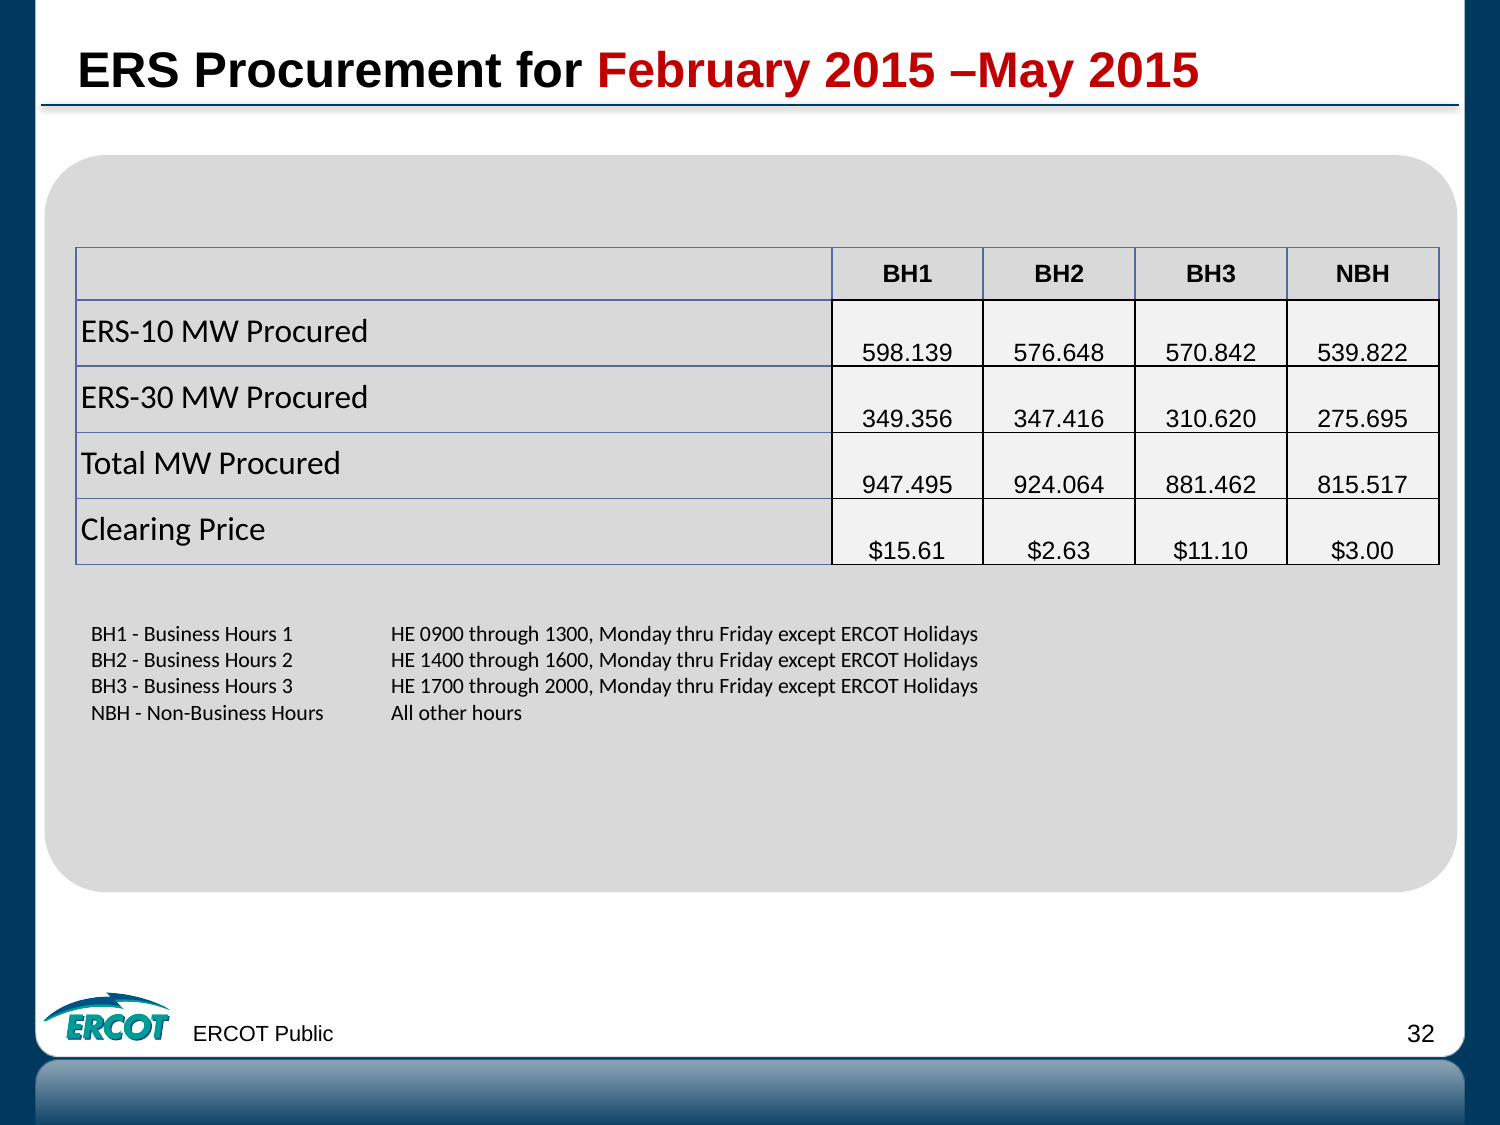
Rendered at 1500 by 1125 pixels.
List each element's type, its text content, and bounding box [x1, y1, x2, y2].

table_cell $11.10 [1136, 499, 1286, 564]
table_cell 576.648 [984, 301, 1134, 365]
table_cell 570.842 [1136, 301, 1286, 365]
text_box BH1 - Business Hours 1 HE 0900 through 1300, Monday thru Friday except ERCOT Holidays BH2 - Business Hours 2 HE 1400 through 1600, Monday thru Friday except ERCOT Holidays BH3 - Business Hours 3 HE 1700 through 2000, Monday thru Friday except ERCOT Holidays NBH - Non-Business Hours All other hours [76, 612, 1389, 732]
table_cell 598.139 [833, 301, 982, 365]
table_cell $3.00 [1288, 499, 1438, 564]
table_cell 539.822 [1288, 301, 1438, 365]
picture [35, 0, 1465, 1125]
table_cell 924.064 [984, 433, 1134, 498]
table_header BH3 [1136, 248, 1286, 299]
table_header NBH [1288, 248, 1438, 299]
table_cell 881.462 [1136, 433, 1286, 498]
table_cell 349.356 [833, 367, 982, 432]
table_header BH1 [833, 248, 982, 299]
table_cell ERS-10 MW Procured [77, 301, 831, 365]
table_cell 815.517 [1288, 433, 1438, 498]
text_box [44, 155, 1458, 893]
table_cell $2.63 [984, 499, 1134, 564]
table_cell 310.620 [1136, 367, 1286, 432]
table_cell 275.695 [1288, 367, 1438, 432]
title ERS Procurement for February 2015 –May 2015 [62, 29, 1450, 106]
table_cell $15.61 [833, 499, 982, 564]
table_cell 947.495 [833, 433, 982, 498]
table_cell 347.416 [984, 367, 1134, 432]
table_cell Total MW Procured [77, 433, 831, 498]
table_cell ERS-30 MW Procured [77, 367, 831, 432]
table_cell Clearing Price [77, 499, 831, 564]
table_header BH2 [984, 248, 1134, 299]
table_header [77, 248, 831, 299]
